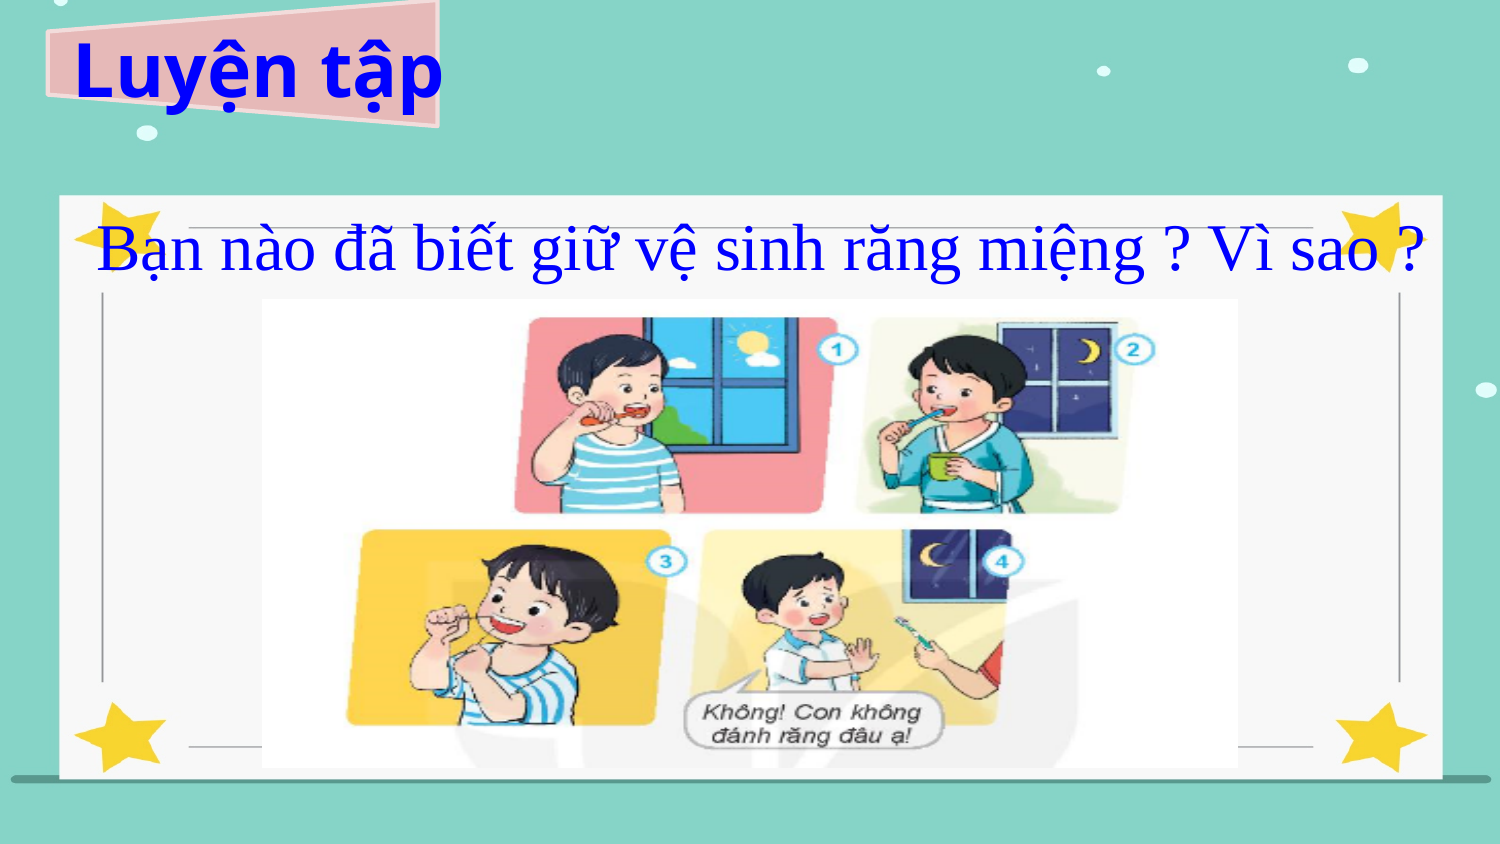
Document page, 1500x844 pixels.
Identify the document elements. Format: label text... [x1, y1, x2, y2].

title Luyện tập [0, 0, 735, 141]
text_box Bạn nào đã biết giữ vệ sinh răng miệng ? Vì sao ? [56, 196, 1444, 292]
picture [0, 0, 1500, 844]
